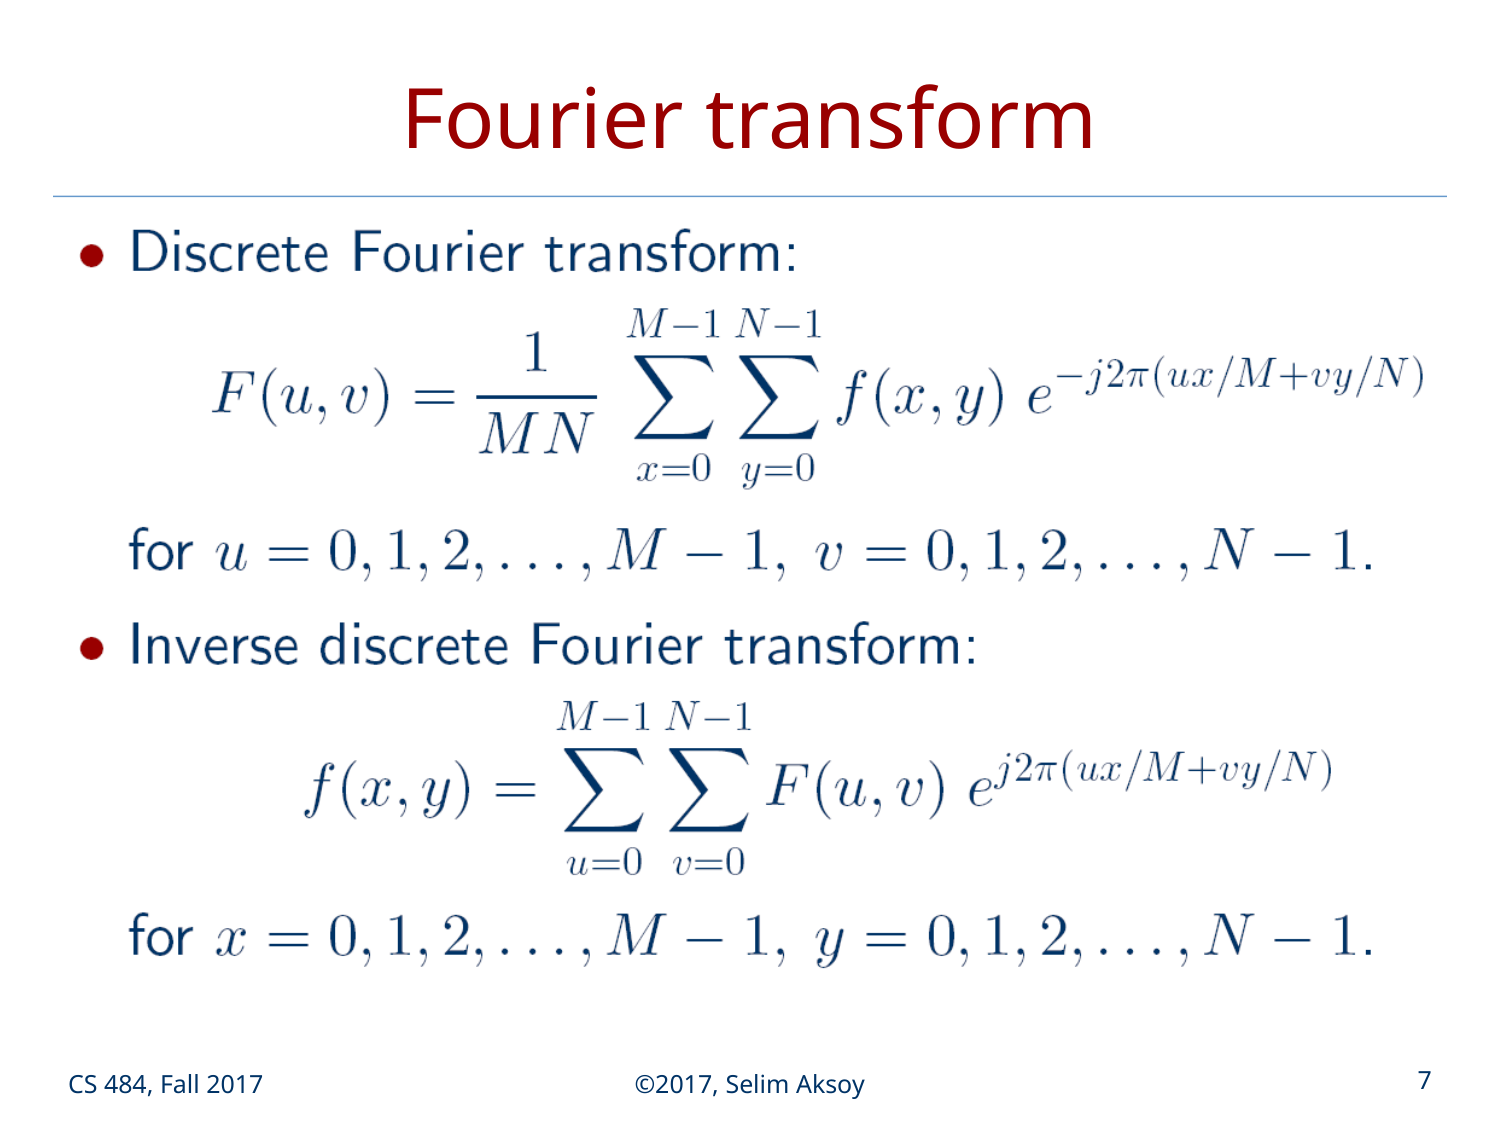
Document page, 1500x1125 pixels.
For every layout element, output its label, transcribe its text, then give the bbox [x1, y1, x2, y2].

slide_number 7 [1134, 1052, 1448, 1107]
picture [60, 219, 1436, 979]
title Fourier transform [53, 31, 1447, 173]
slide_number CS 484, Fall 2017 [52, 1052, 366, 1107]
footer ©2017, Selim Aksoy [511, 1052, 988, 1107]
